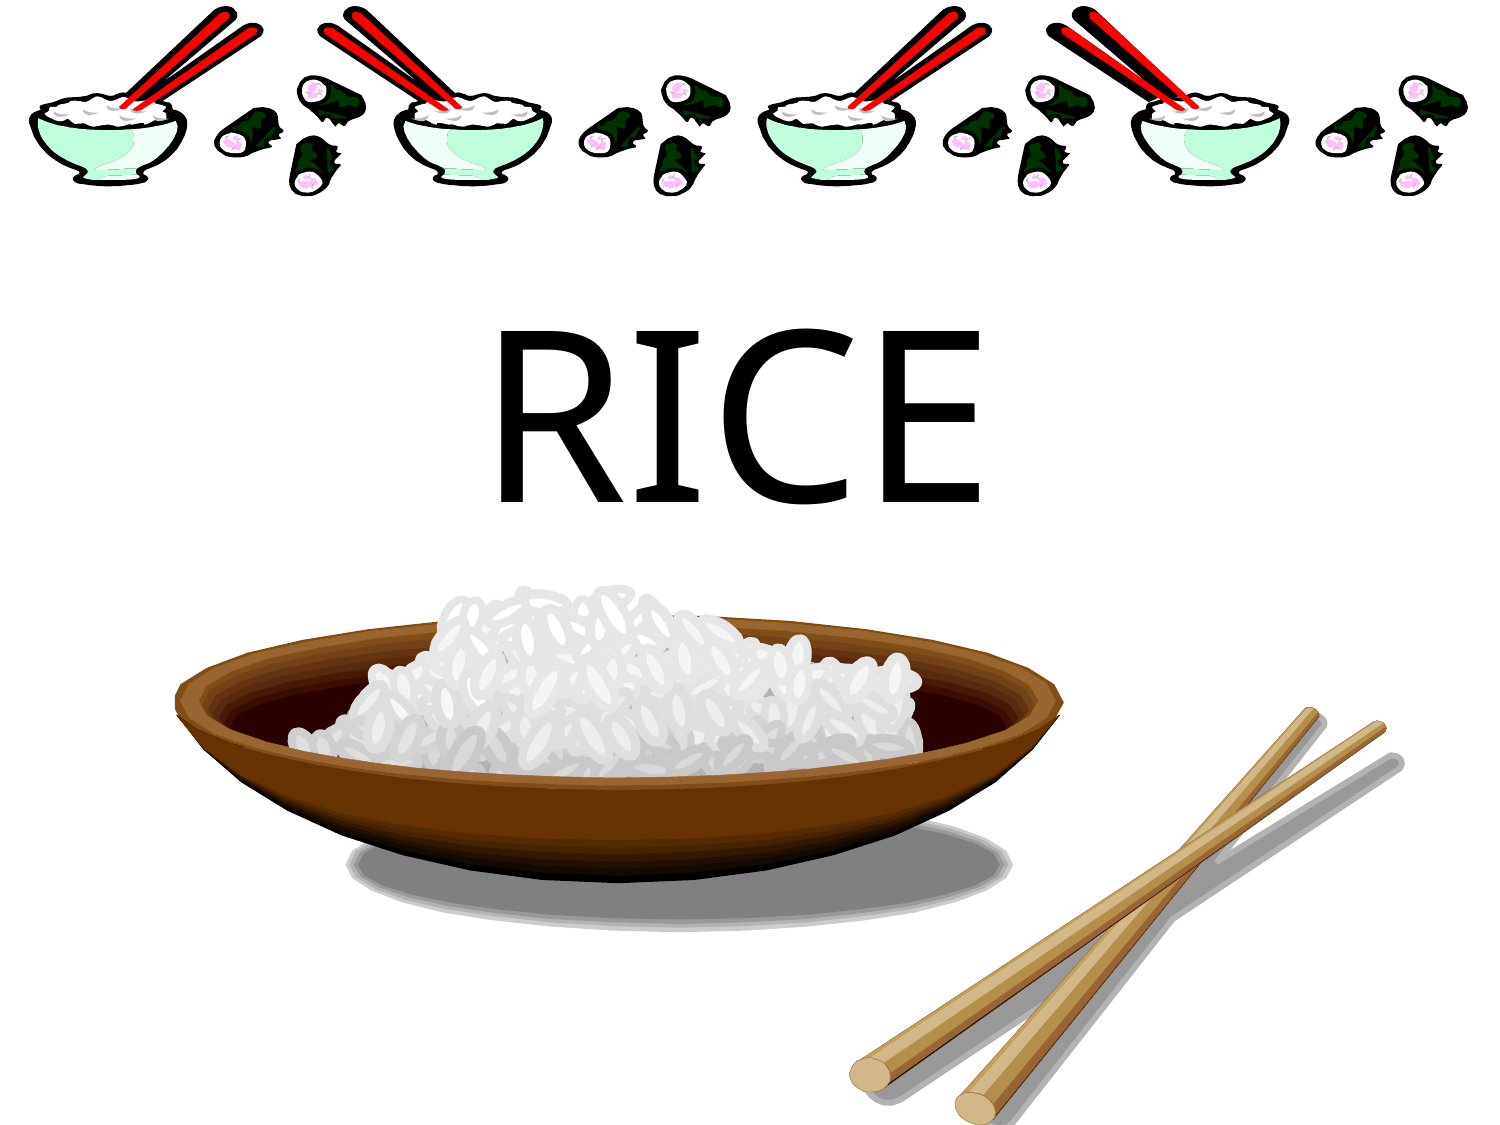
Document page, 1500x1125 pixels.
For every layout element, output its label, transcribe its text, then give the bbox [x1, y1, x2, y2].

title RICE [61, 312, 1412, 500]
picture [24, 2, 1478, 201]
picture [174, 566, 1426, 1125]
